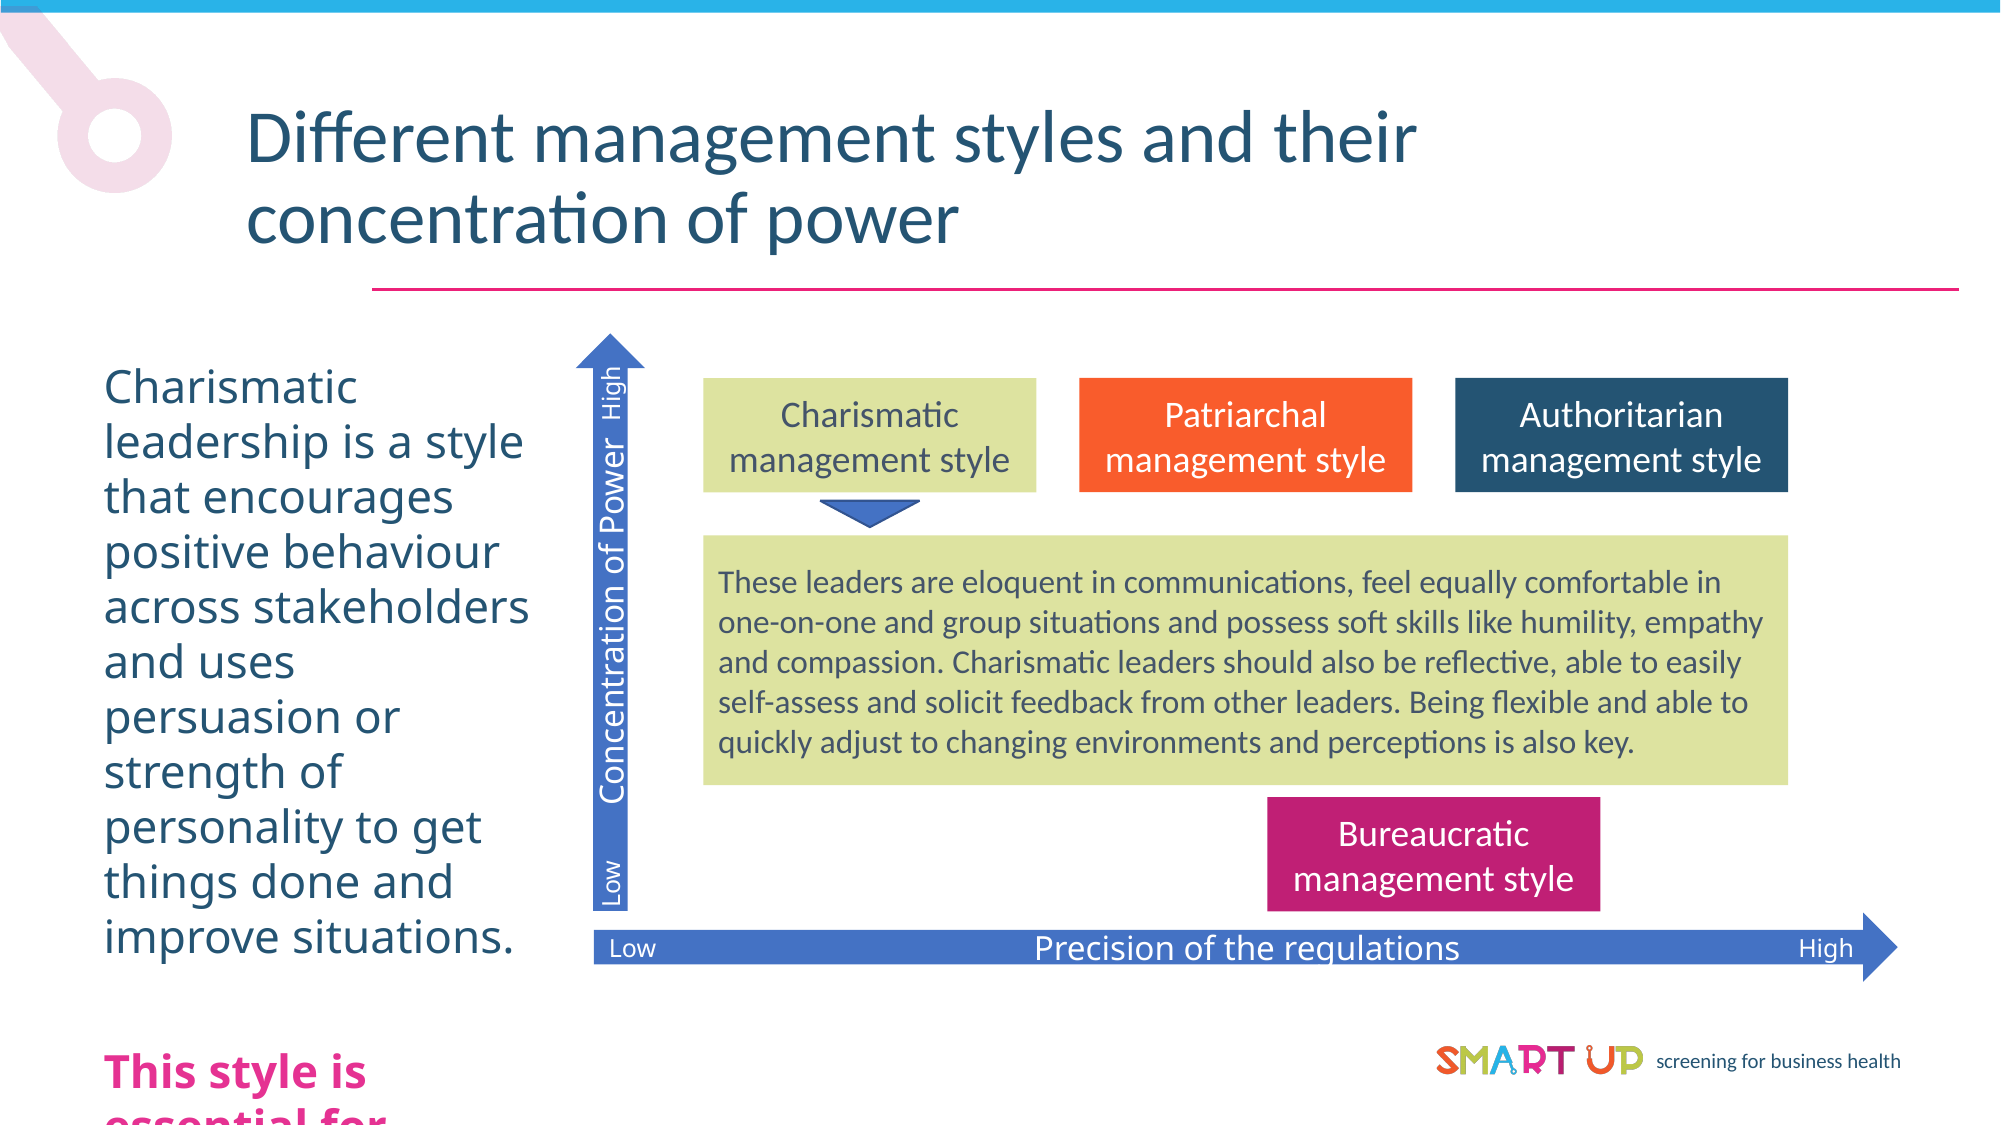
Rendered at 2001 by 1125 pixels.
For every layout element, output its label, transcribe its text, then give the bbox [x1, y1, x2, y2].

text_box These leaders are eloquent in communications, feel equally comfortable in one-on-one and group situations and possess soft skills like humility, empathy and compassion. Charismatic leaders should also be reflective, able to easily self-assess and solicit feedback from other leaders. Being flexible and able to quickly adjust to changing environments and perceptions is also key. [702, 534, 1789, 786]
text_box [316, 591, 904, 662]
text_box Patriarchal management style [1078, 377, 1413, 493]
picture [0, 6, 224, 218]
text_box Charismatic leadership is a style that encourages positive behaviour across stakeholders and uses persuasion or strength of personality to get things done and improve situations. This style is essential for leaders in crisis. [90, 351, 552, 1125]
text_box High [1783, 924, 1869, 970]
text_box [672, 928, 1019, 966]
picture [1436, 1045, 1643, 1078]
text_box Precision of the regulations [1019, 919, 1476, 975]
text_box Low [594, 924, 672, 970]
text_box Charismatic management style [702, 377, 1037, 493]
text_box [1476, 928, 1783, 966]
text_box [1862, 910, 1900, 985]
list Different management styles and their concentration of power [231, 90, 1865, 242]
text_box [819, 499, 921, 529]
text_box Authoritarian management style [1454, 377, 1789, 493]
text_box Bureaucratic management style [1266, 796, 1601, 912]
